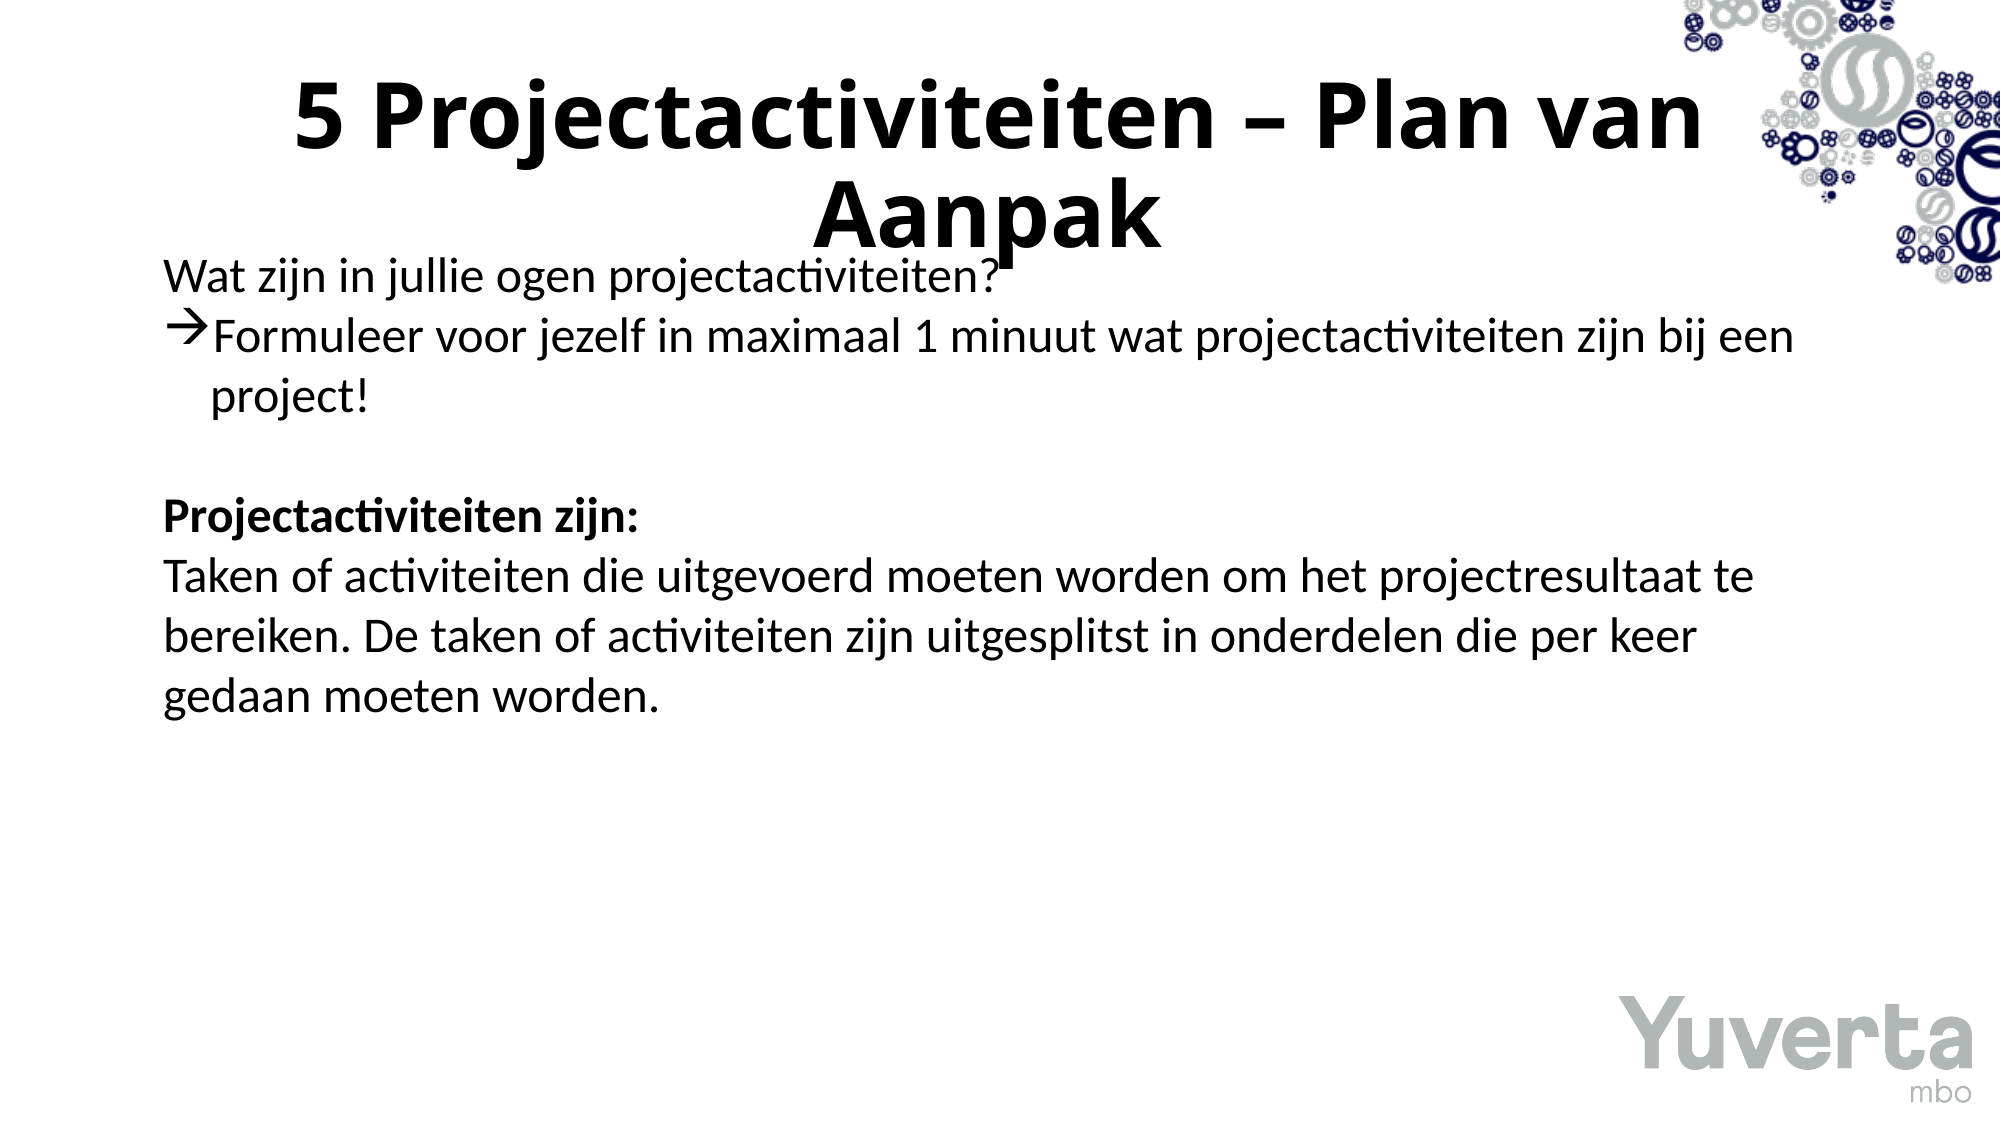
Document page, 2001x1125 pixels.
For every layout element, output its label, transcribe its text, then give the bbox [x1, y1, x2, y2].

picture [0, 0, 2000, 1125]
title 5 Projectactiviteiten – Plan van Aanpak [137, 59, 1863, 278]
text_box Wat zijn in jullie ogen projectactiviteiten? Formuleer voor jezelf in maximaal 1 minuut wat projectactiviteiten zijn bij een project! Projectactiviteiten zijn: Taken of activiteiten die uitgevoerd moeten worden om het projectresultaat te bereiken. De taken of activiteiten zijn uitgesplitst in onderdelen die per keer gedaan moeten worden. [148, 234, 1863, 820]
